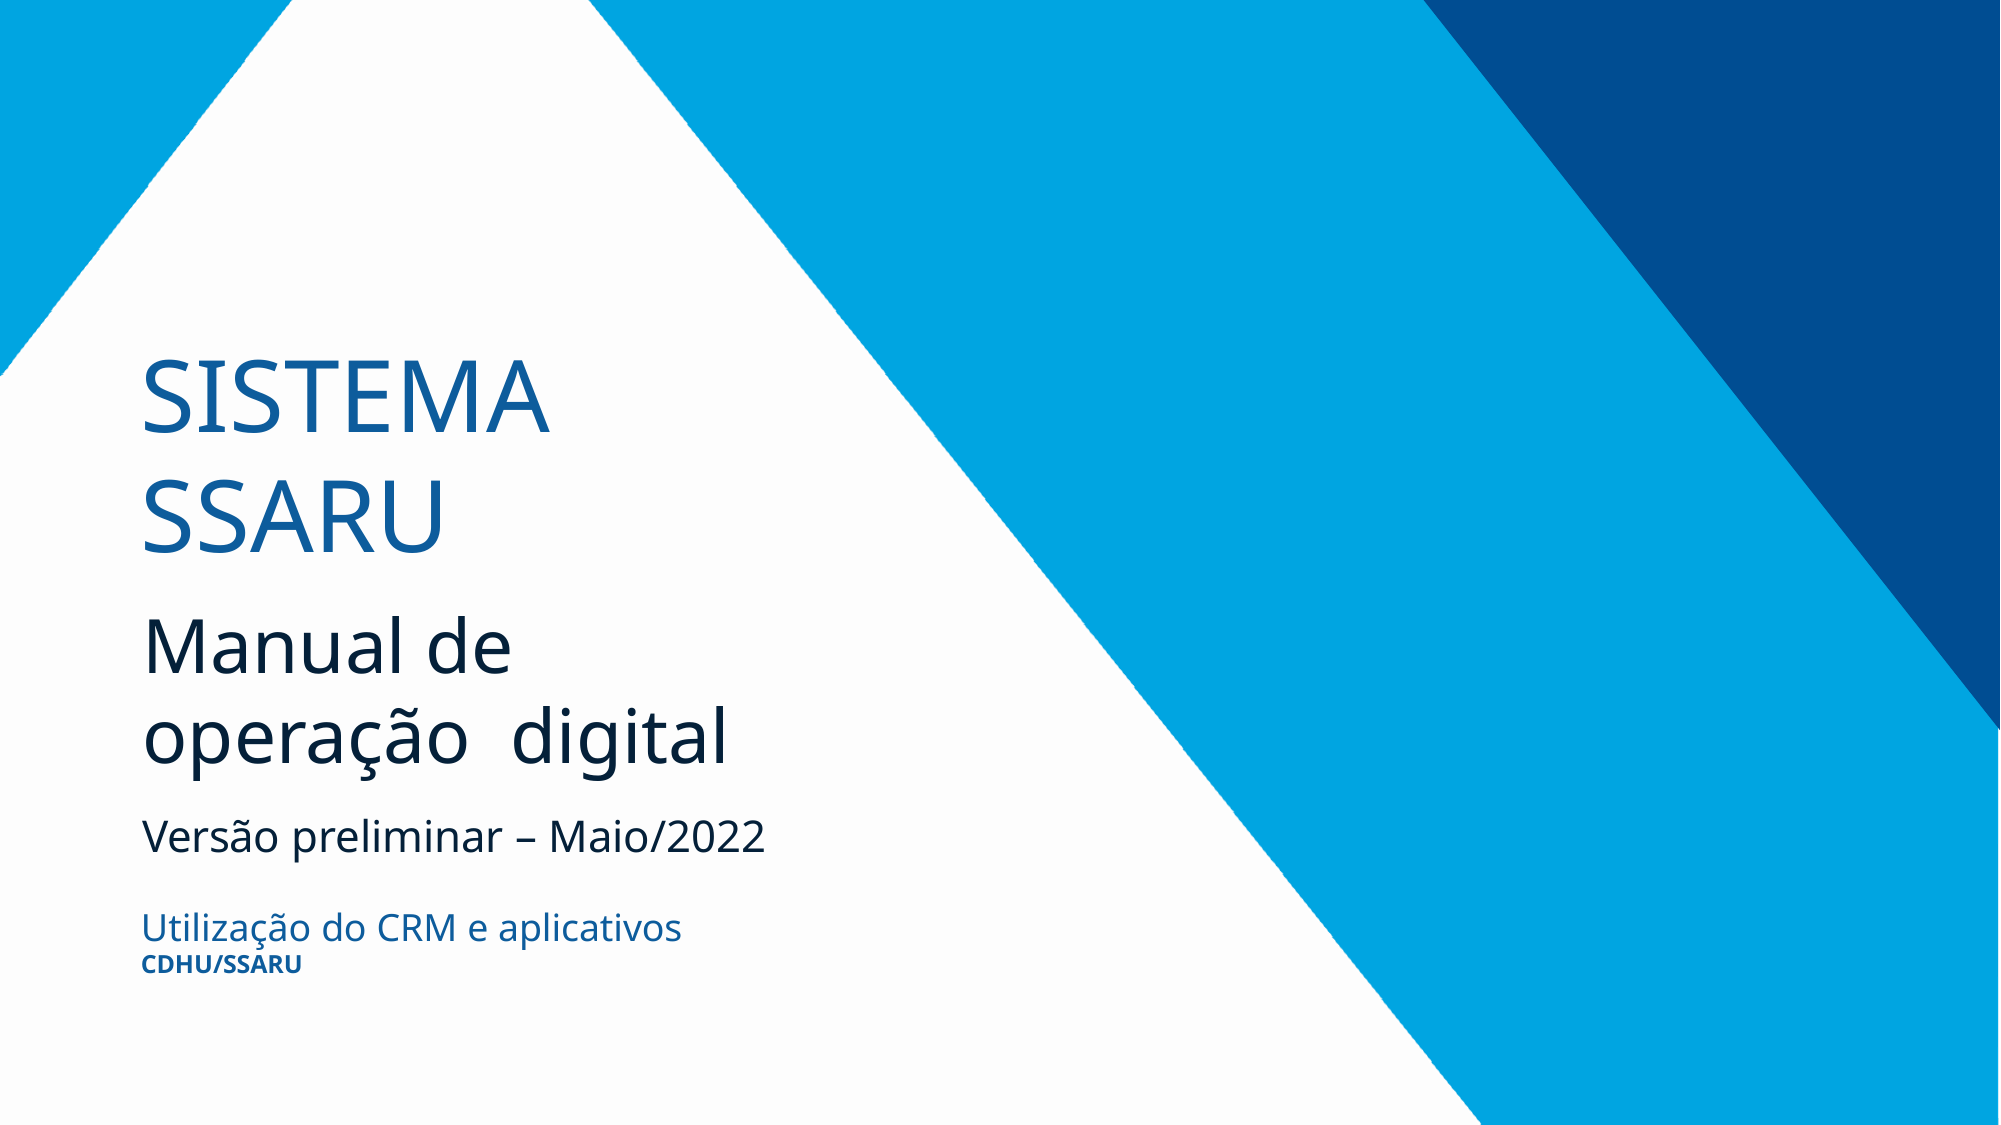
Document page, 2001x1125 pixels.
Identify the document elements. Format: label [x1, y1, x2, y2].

text_box [0, 0, 2000, 1125]
